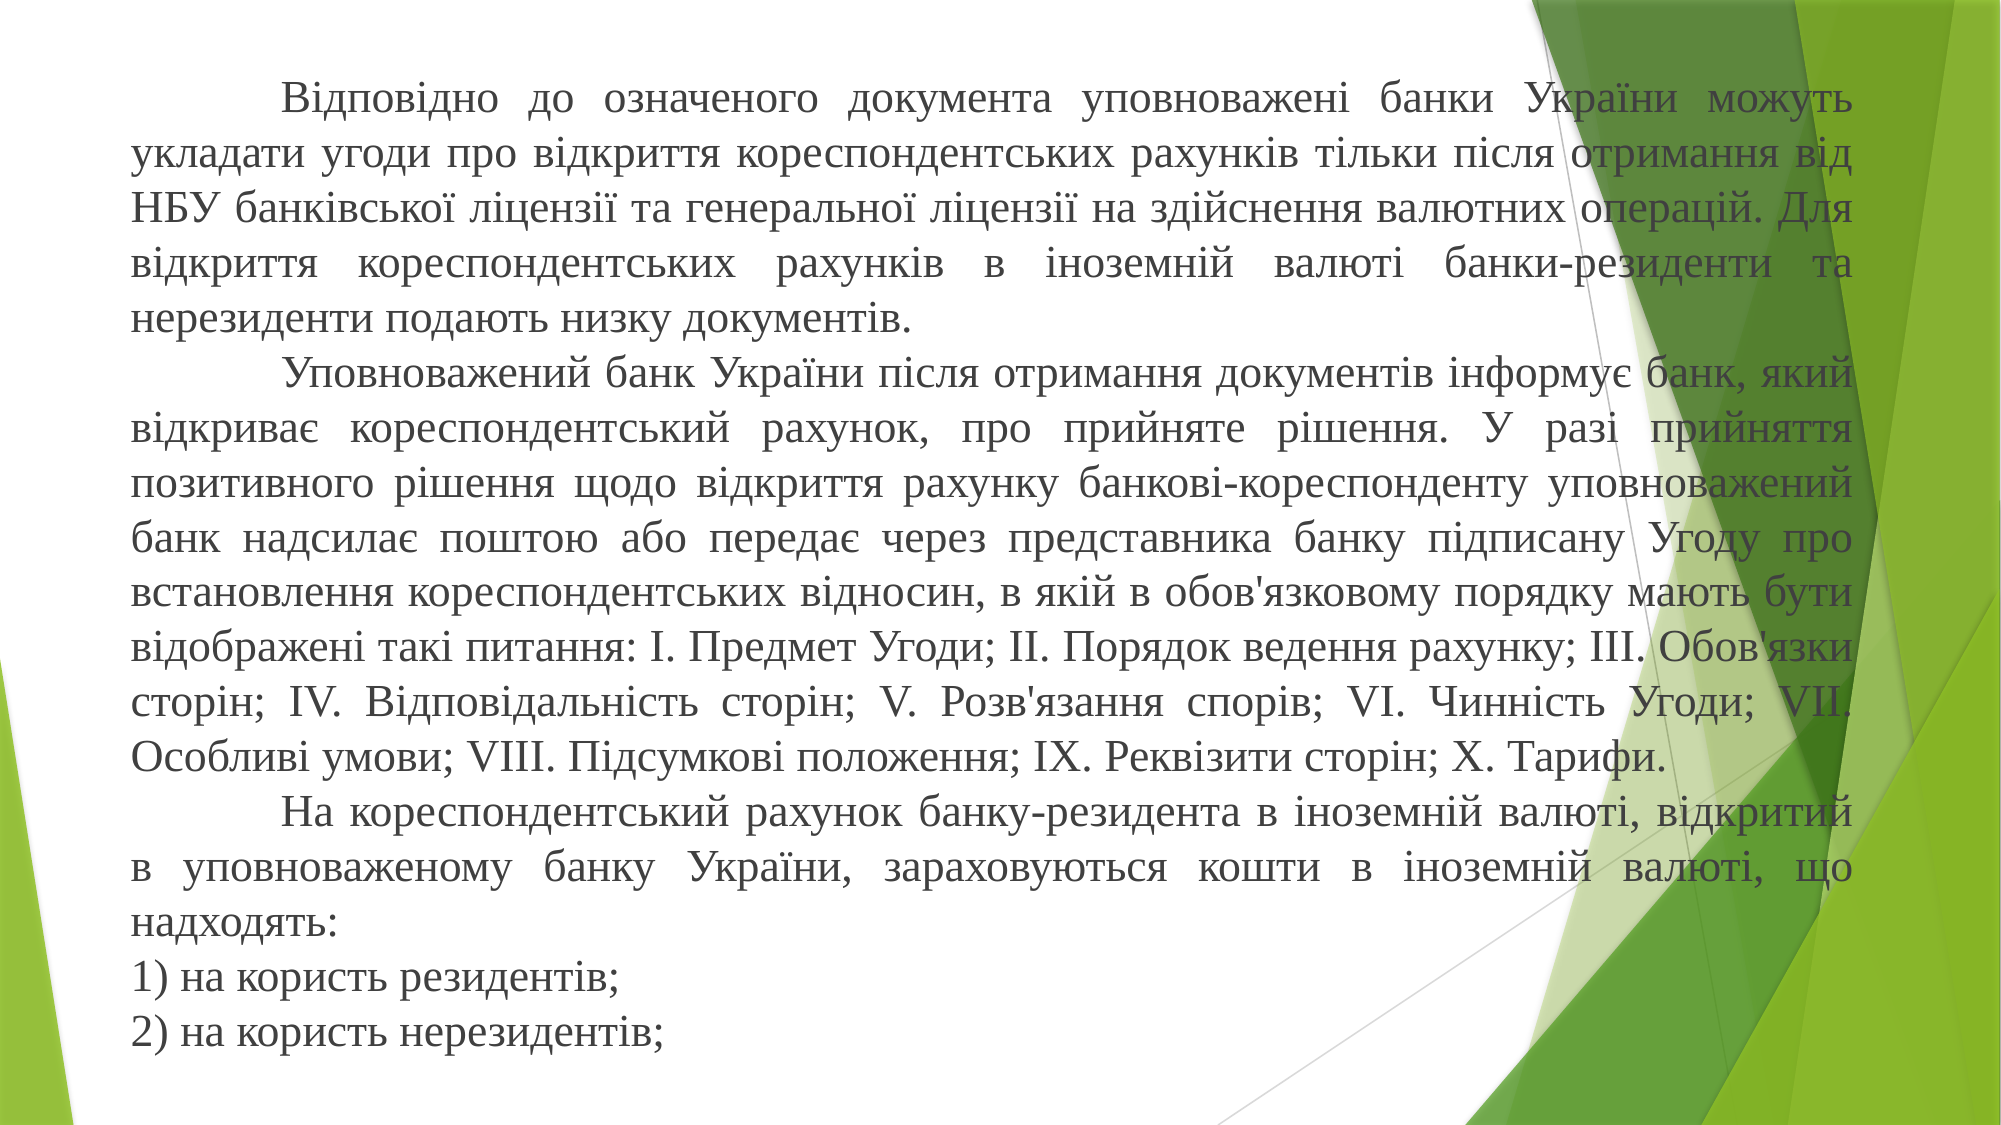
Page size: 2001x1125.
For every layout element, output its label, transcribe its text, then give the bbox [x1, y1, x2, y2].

list Відповідно до означеного документа уповноважені банки України можуть укладати угоди про відкриття кореспондентських рахунків тільки після отримання від НБУ банківської ліцензії та генеральної ліцензії на здійснення валютних операцій. Для відкриття кореспондентських рахунків в іноземній валюті банки-резиденти та нерезиденти подають низку документів. Уповноважений банк України після отримання документів інформує банк, який відкриває кореспондентський рахунок, про прийняте рішення. У разі прийняття позитивного рішення щодо відкриття рахунку банкові-кореспонденту уповноважений банк надсилає поштою або передає через представника банку підписану Угоду про встановлення кореспондентських відносин, в якій в обов'язковому порядку мають бути відображені такі питання: I. Предмет Угоди; II. Порядок ведення рахунку; III. Обов'язки сторін; IV. Відповідальність сторін; V. Розв'язання спорів; VI. Чинність Угоди; VII. Особливі умови; VIII. Підсумкові положення; IX. Реквізити сторін; Х. Тарифи. На кореспондентський рахунок банку-резидента в іноземній валюті, відкритий в уповноваженому банку України, зараховуються кошти в іноземній валюті, що надходять: 1) на користь резидентів; 2) на користь нерезидентів; [115, 59, 1870, 1080]
